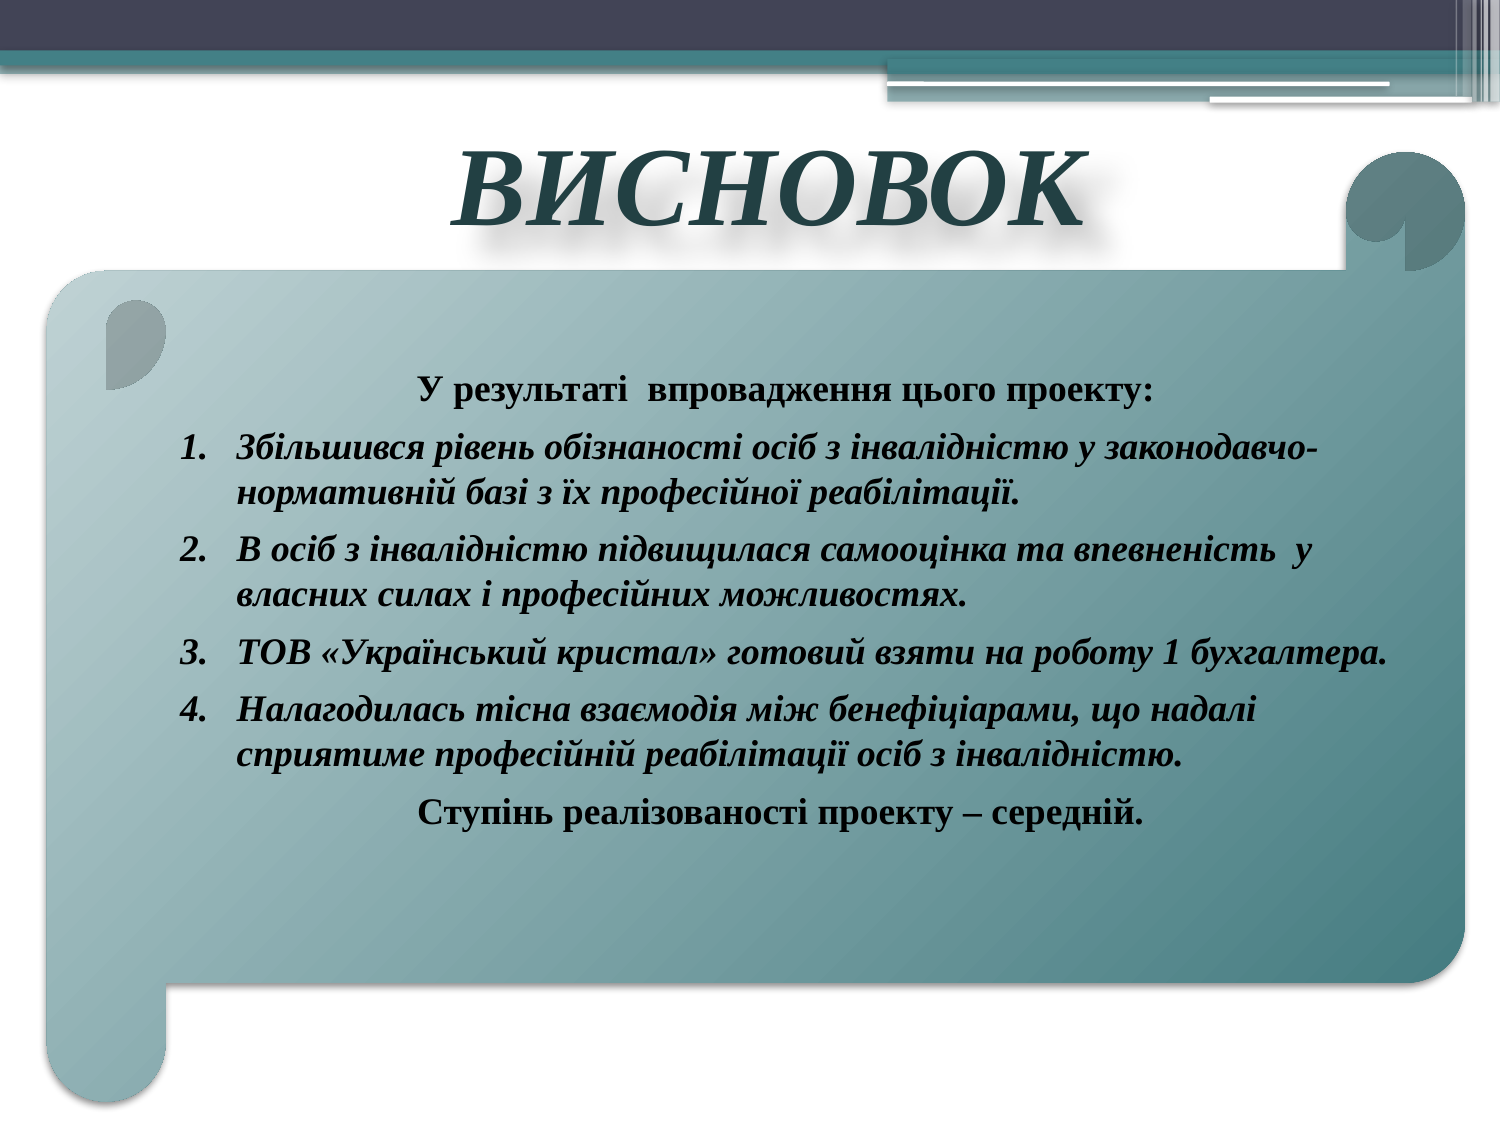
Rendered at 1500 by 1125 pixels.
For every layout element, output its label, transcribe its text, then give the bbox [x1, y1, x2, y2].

text_box У результаті впровадження цього проекту: Збільшився рівень обізнаності осіб з інвалідністю у законодавчо-нормативній базі з їх професійної реабілітації. В осіб з інвалідністю підвищилася самооцінка та впевненість у власних силах і професійних можливостях. ТОВ «Український кристал» готовий взяти на роботу 1 бухгалтера. Налагодилась тісна взаємодія між бенефіціарами, що надалі сприятиме професійній реабілітації осіб з інвалідністю. Ступінь реалізованості проекту – середній. [46, 152, 1465, 1102]
text_box ВИСНОВОК [436, 105, 1101, 256]
